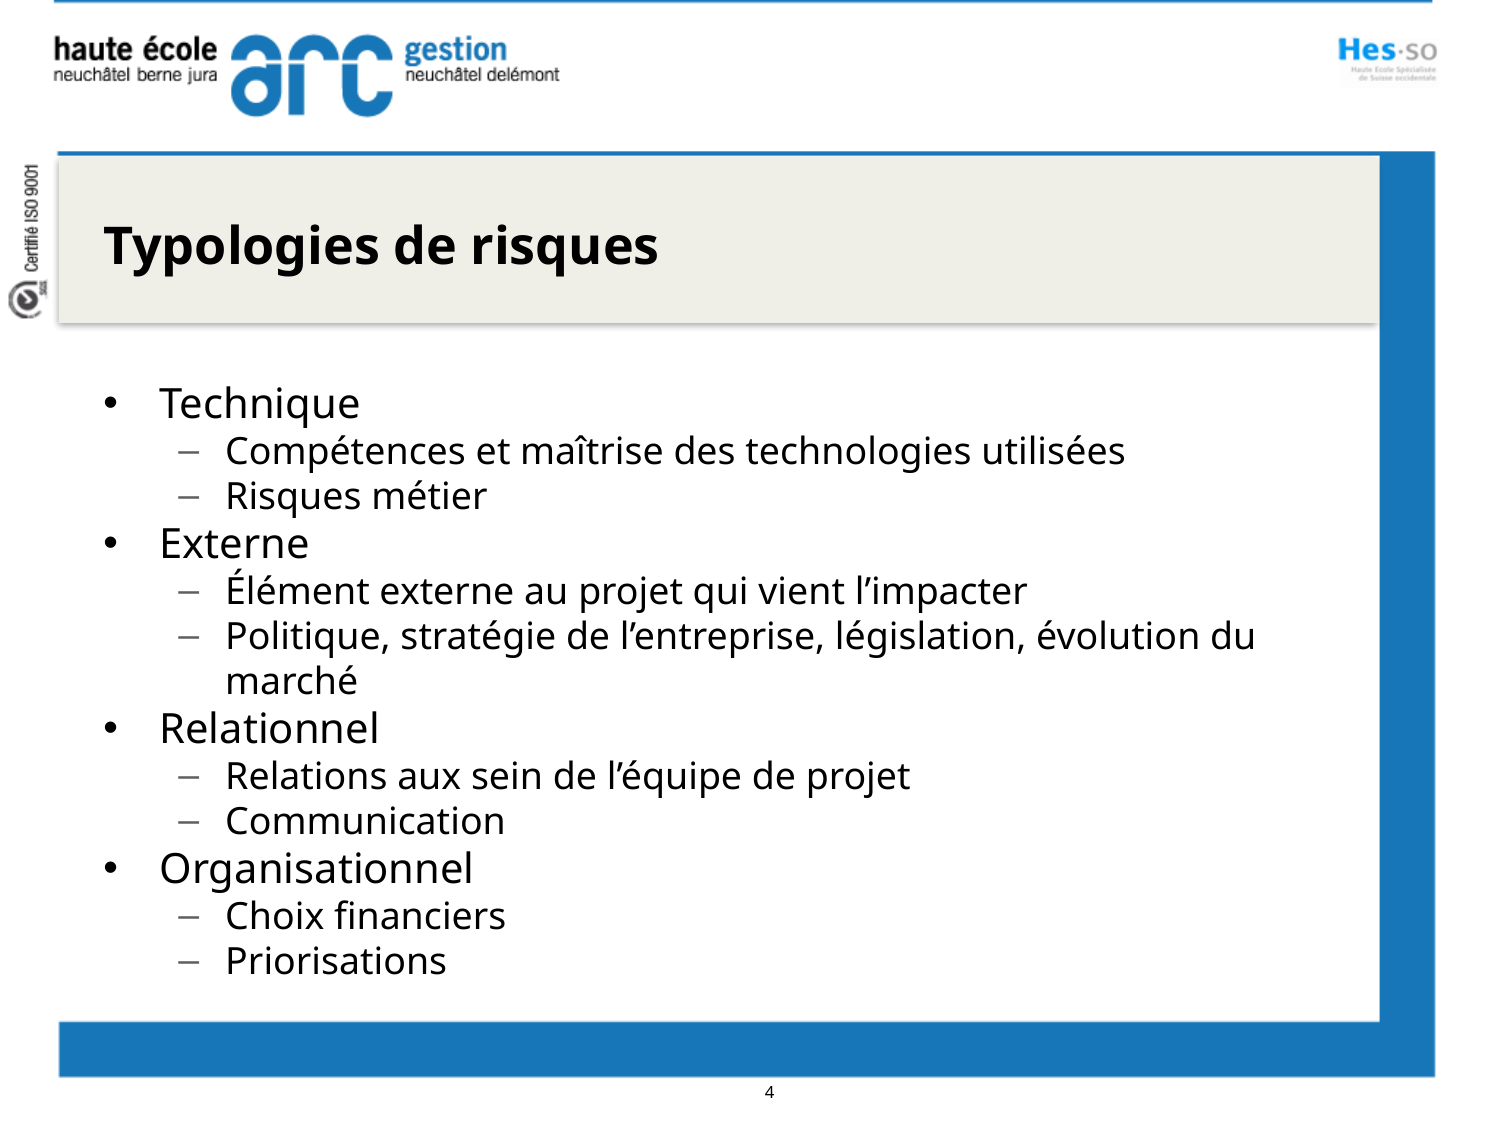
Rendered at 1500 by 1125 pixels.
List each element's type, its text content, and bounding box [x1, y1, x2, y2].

text_box [68, 321, 1431, 1040]
picture [0, 0, 1500, 1125]
text_box 4 [750, 1074, 1240, 1109]
list Typologies de risques [88, 184, 1353, 303]
